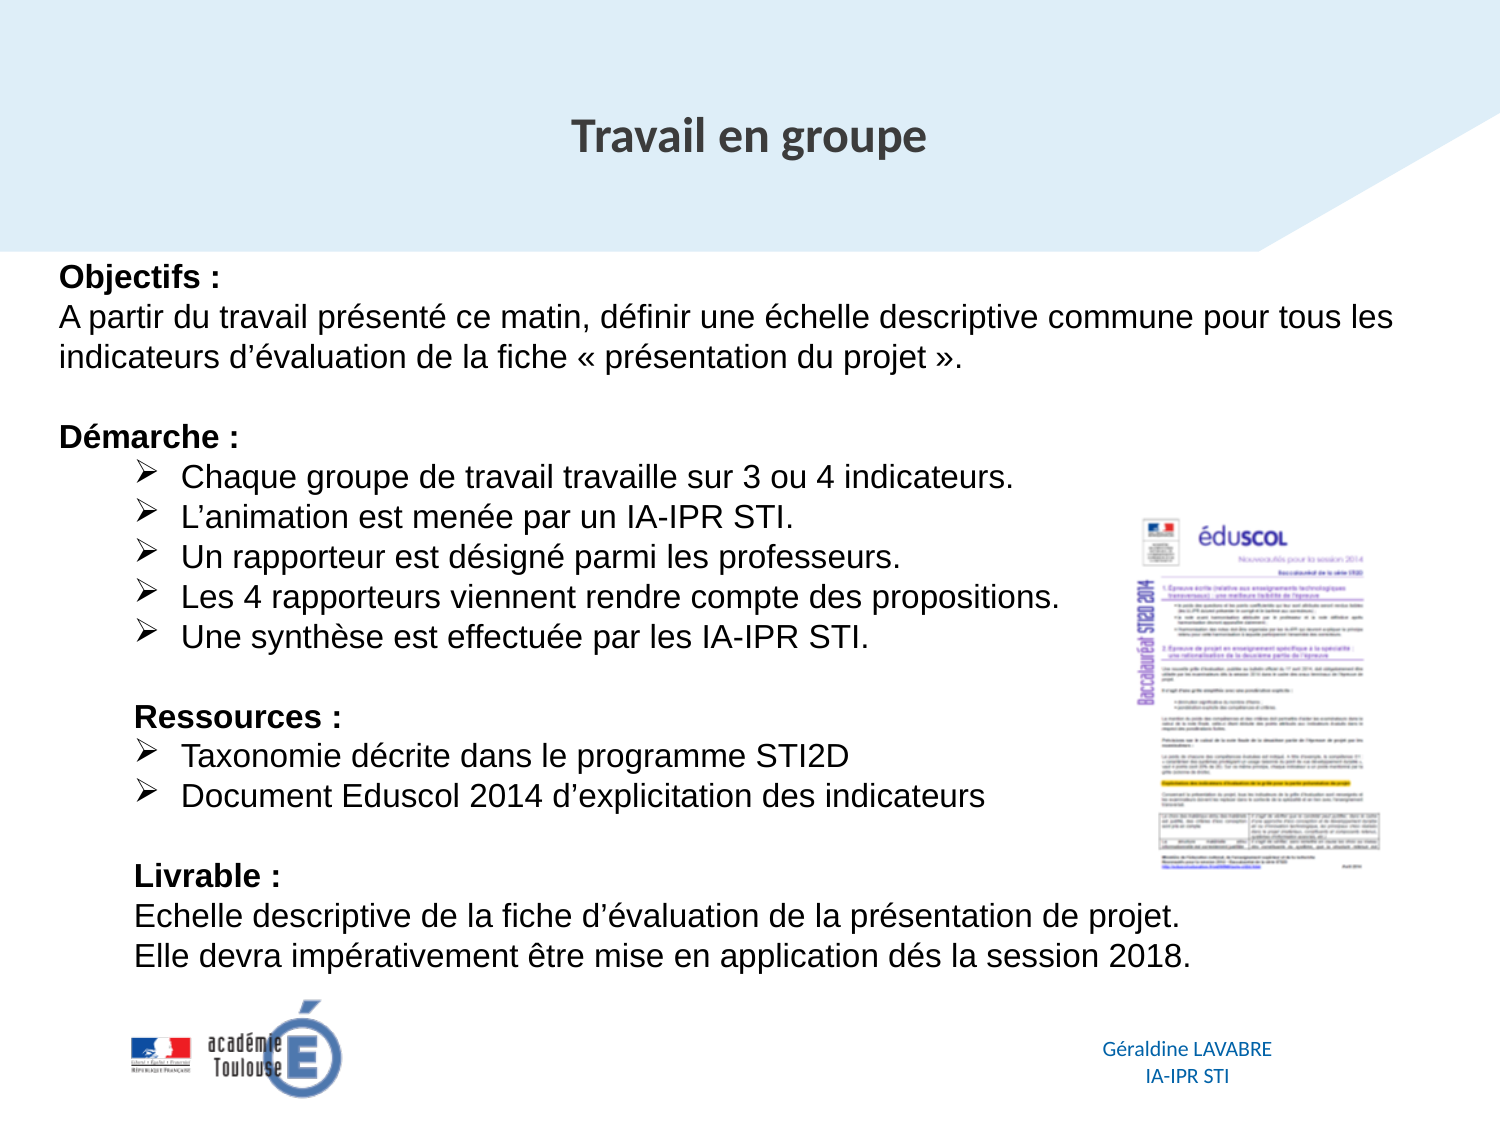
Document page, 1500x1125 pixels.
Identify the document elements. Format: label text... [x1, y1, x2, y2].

picture [1135, 514, 1396, 881]
text_box Objectifs : A partir du travail présenté ce matin, définir une échelle descriptive commune pour tous les indicateurs d’évaluation de la fiche « présentation du projet ». Démarche : Chaque groupe de travail travaille sur 3 ou 4 indicateurs. L’animation est menée par un IA-IPR STI. Un rapporteur est désigné parmi les professeurs. Les 4 rapporteurs viennent rendre compte des propositions. Une synthèse est effectuée par les IA-IPR STI. Ressources : Taxonomie décrite dans le programme STI2D Document Eduscol 2014 d’explicitation des indicateurs Livrable : Echelle descriptive de la fiche d’évaluation de la présentation de projet. Elle devra impérativement être mise en application dés la session 2018. [44, 248, 1456, 1125]
title Travail en groupe [112, 21, 1388, 244]
